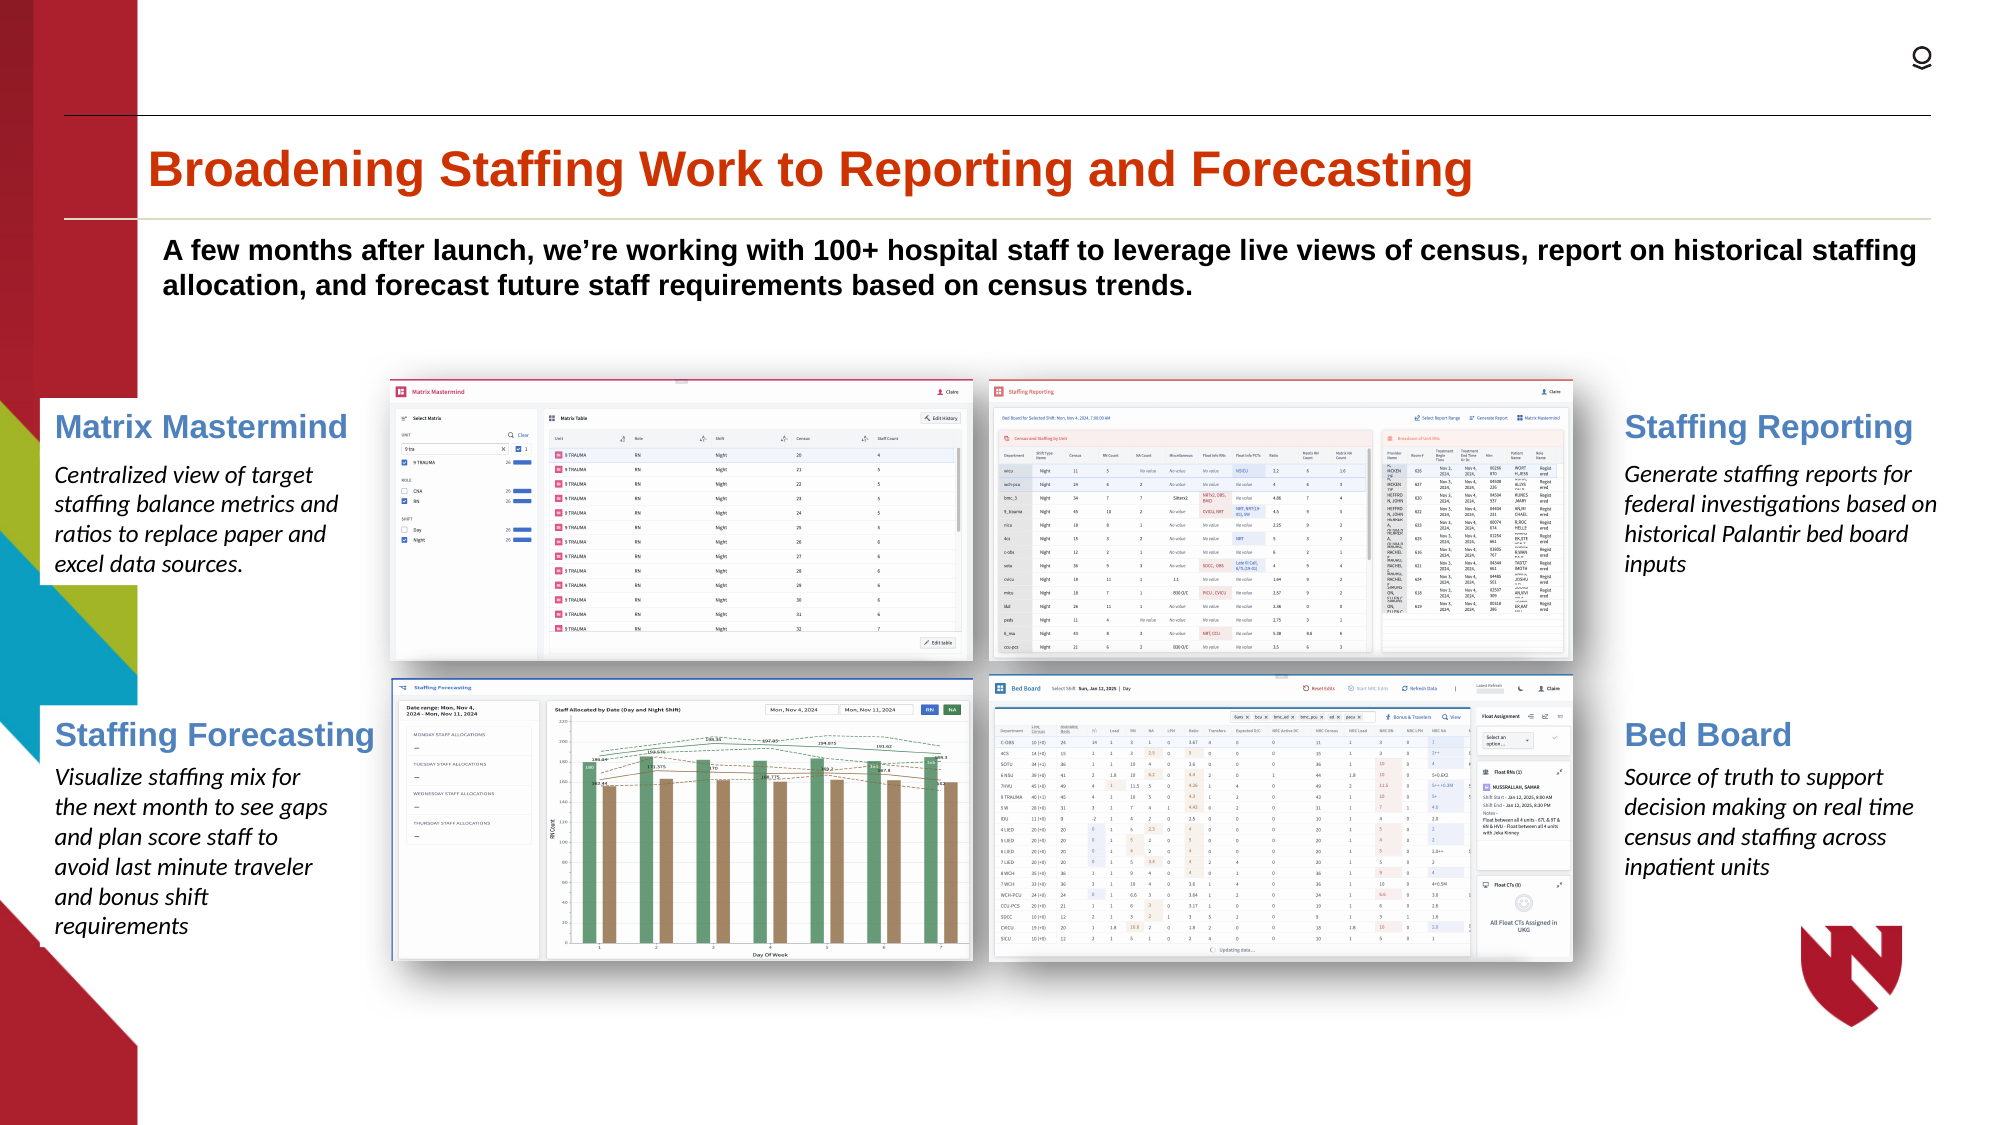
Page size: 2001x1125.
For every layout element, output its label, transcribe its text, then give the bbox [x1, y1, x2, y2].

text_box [39, 705, 385, 950]
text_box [1609, 396, 1977, 588]
text_box A few months after launch, we’re working with 100+ hospital staff to leverage live views of census, report on historical staffing allocation, and forecast future staff requirements based on census trends. [146, 222, 2000, 285]
picture [0, 0, 2000, 1125]
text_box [1609, 705, 1977, 890]
text_box Broadening Staffing Work to Reporting and Forecasting [147, 136, 2000, 197]
picture [83, 618, 390, 705]
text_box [39, 397, 385, 618]
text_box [390, 378, 1573, 962]
